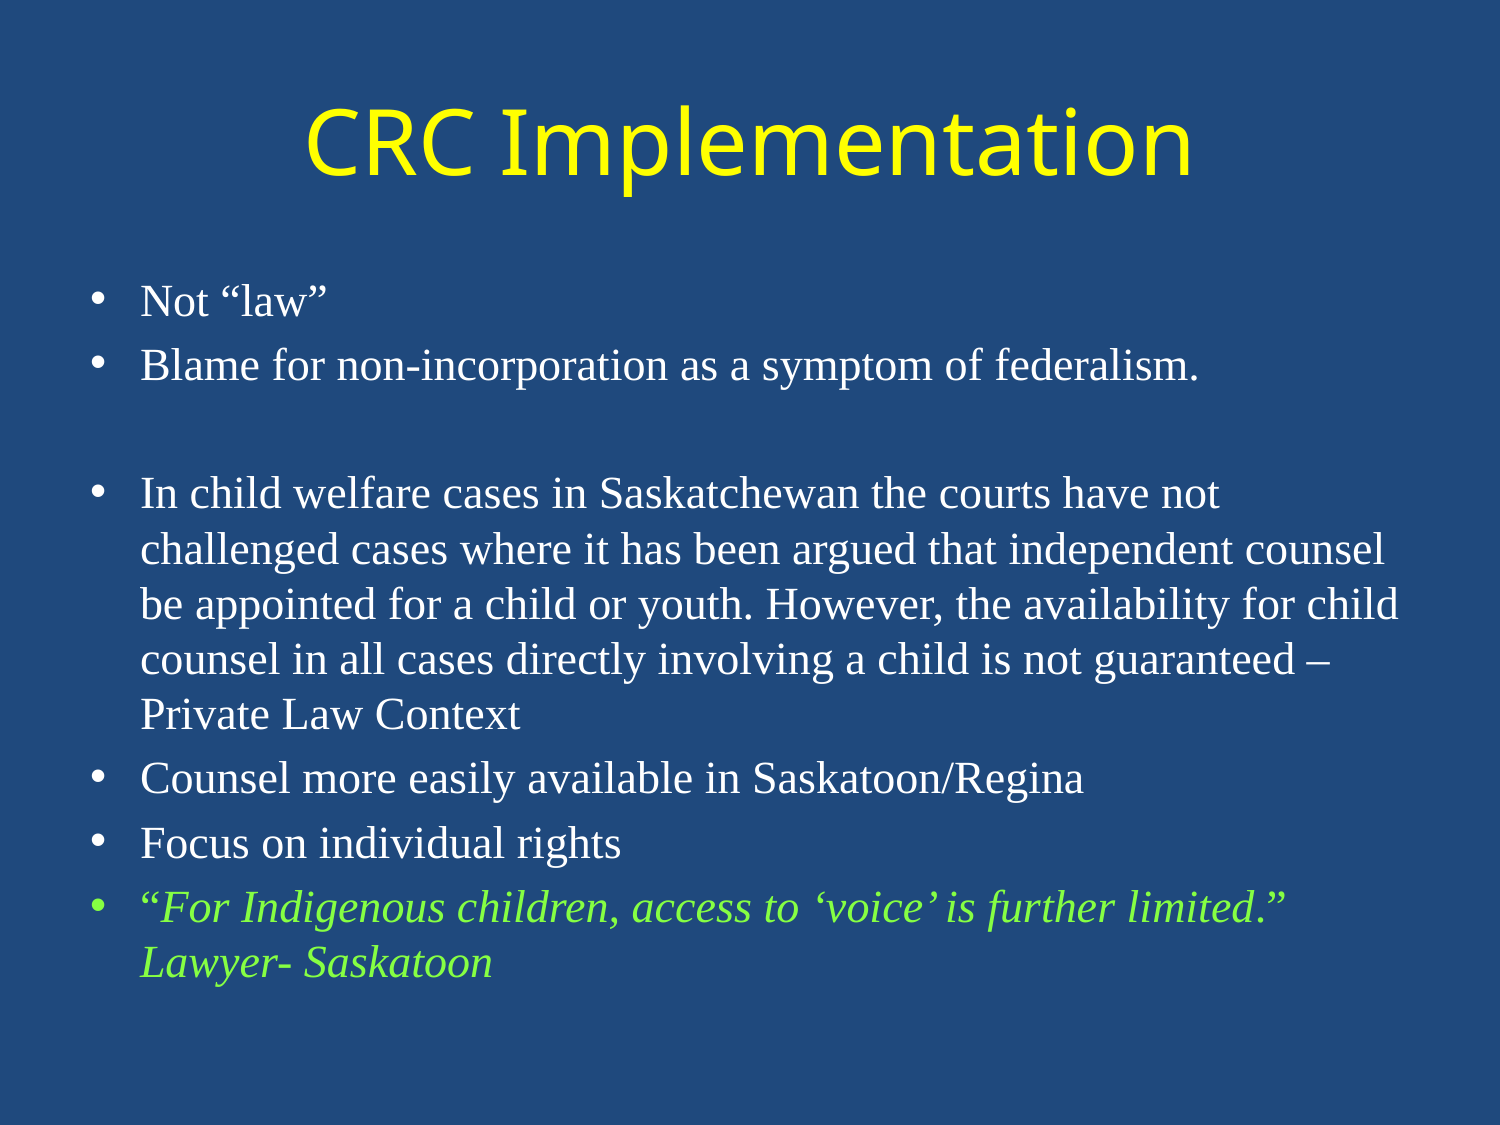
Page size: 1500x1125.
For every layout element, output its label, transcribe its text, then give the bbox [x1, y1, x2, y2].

list Not “law” Blame for non-incorporation as a symptom of federalism. In child welfare cases in Saskatchewan the courts have not challenged cases where it has been argued that independent counsel be appointed for a child or youth. However, the availability for child counsel in all cases directly involving a child is not guaranteed – Private Law Context Counsel more easily available in Saskatoon/Regina Focus on individual rights “For Indigenous children, access to ‘voice’ is further limited.” Lawyer- Saskatoon [75, 262, 1425, 1005]
title CRC Implementation [75, 45, 1425, 233]
